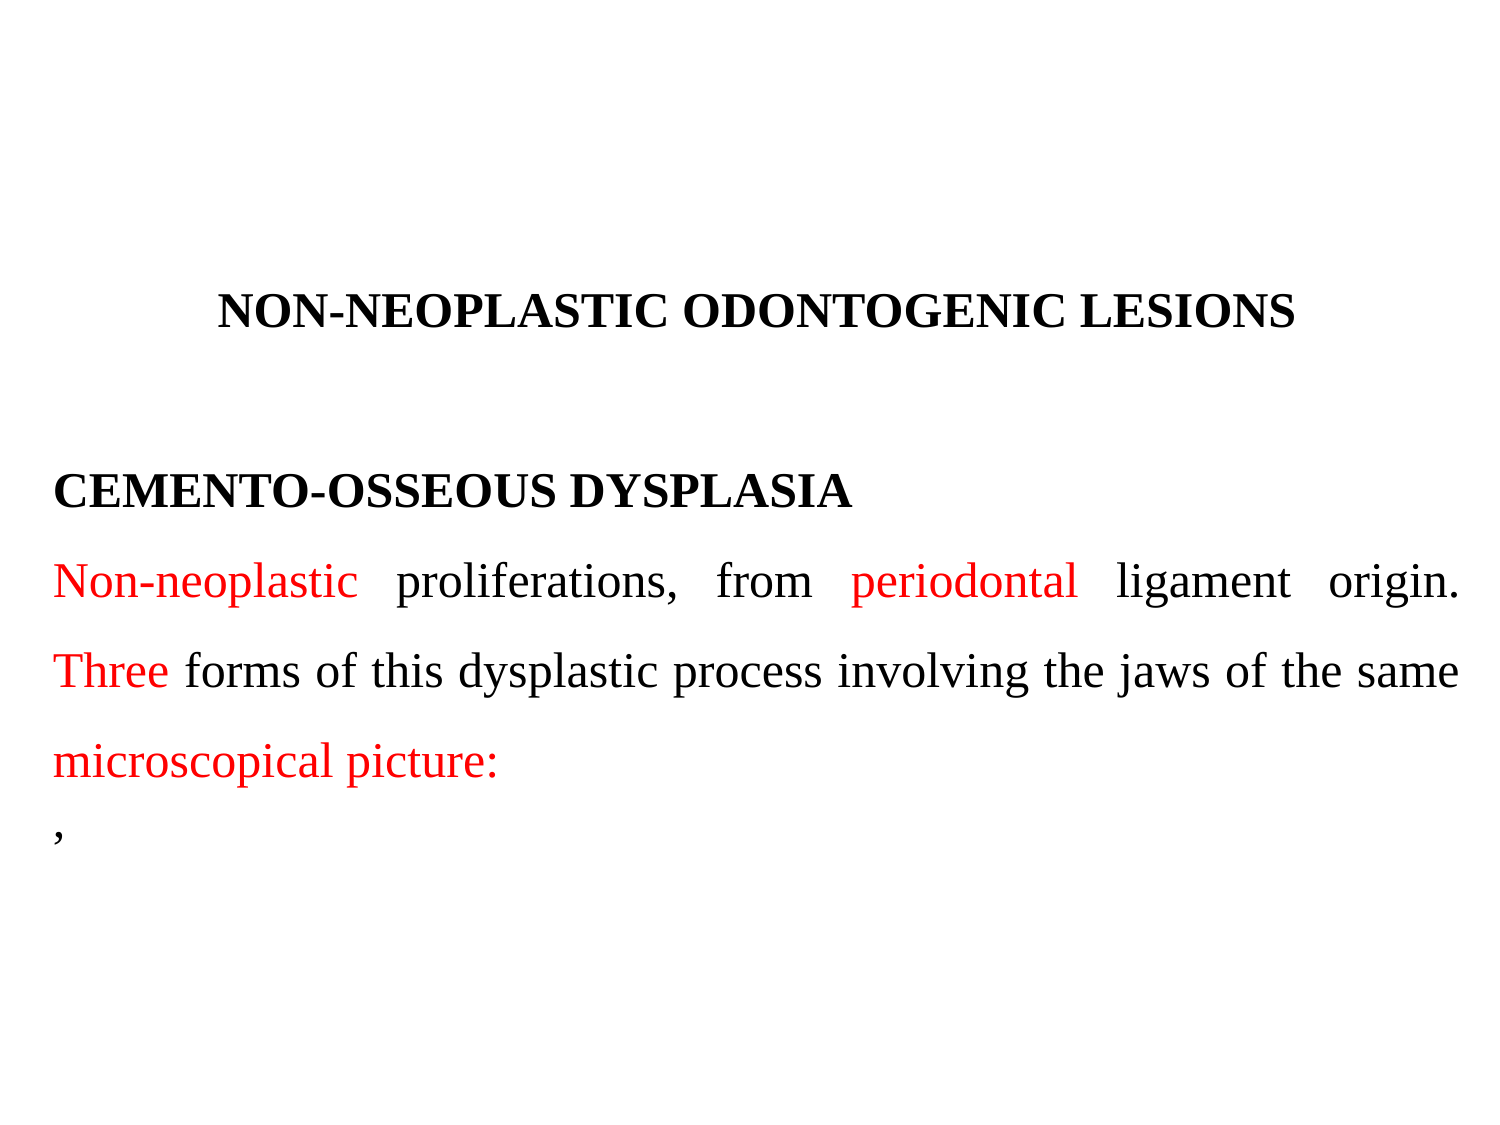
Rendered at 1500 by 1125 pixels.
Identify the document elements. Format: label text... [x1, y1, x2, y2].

text_box NON-NEOPLASTIC ODONTOGENIC LESIONS CEMENTO-OSSEOUS DYSPLASIA Non-neoplastic proliferations, from periodontal ligament origin. Three forms of this dysplastic process involving the jaws of the same microscopical picture: , [38, 149, 1476, 855]
